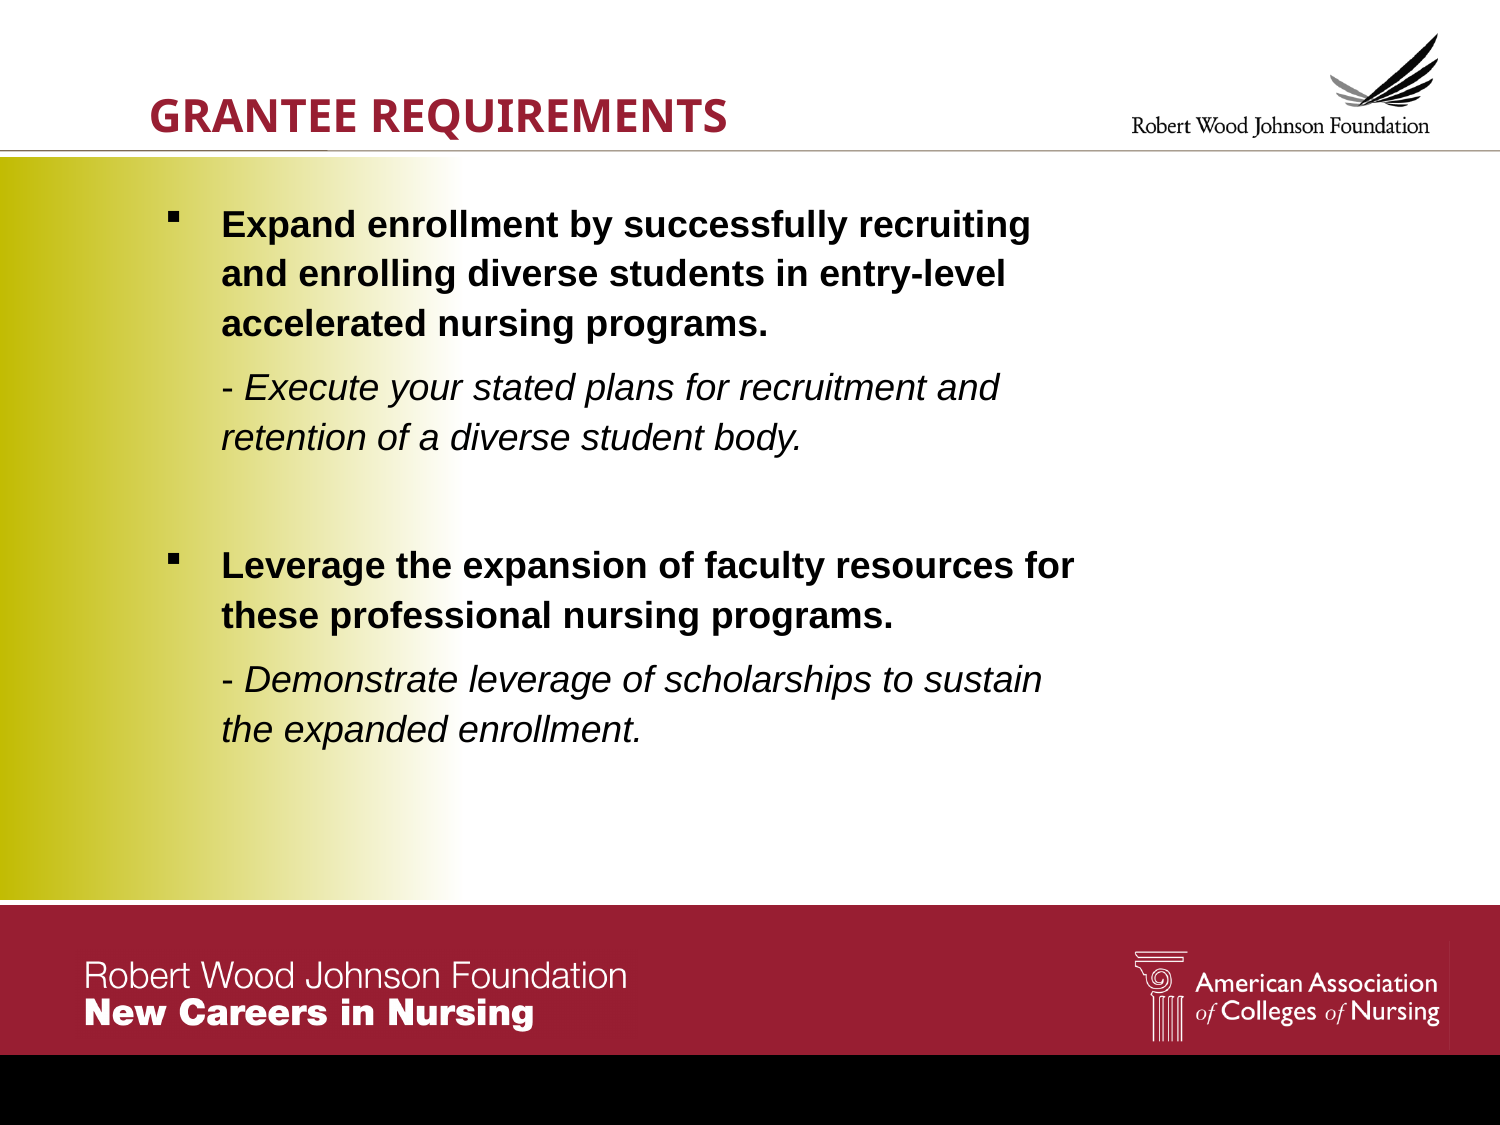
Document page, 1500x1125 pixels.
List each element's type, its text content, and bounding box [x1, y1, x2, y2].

picture [1125, 941, 1450, 1050]
picture [75, 949, 638, 1039]
list Expand enrollment by successfully recruiting and enrolling diverse students in entry-level accelerated nursing programs. - Execute your stated plans for recruitment and retention of a diverse student body. Leverage the expansion of faculty resources for these professional nursing programs. - Demonstrate leverage of scholarships to sustain the expanded enrollment. [150, 187, 1113, 893]
title Grantee Requirements [133, 36, 1100, 149]
picture [1132, 33, 1438, 138]
